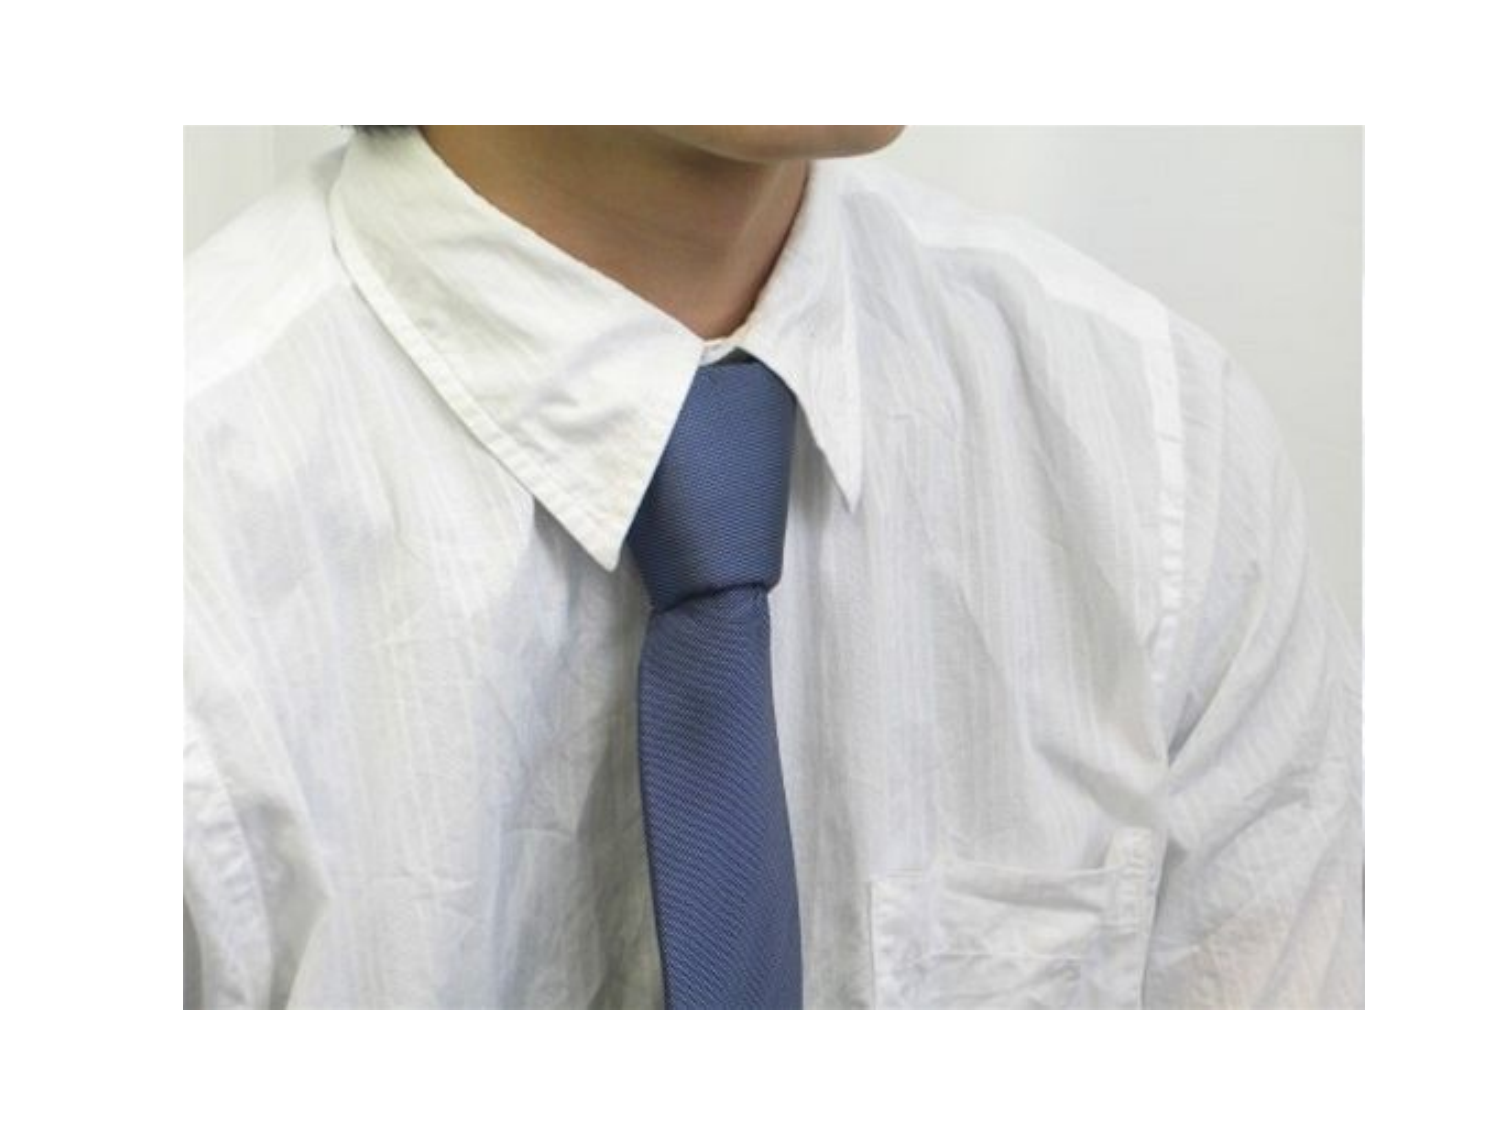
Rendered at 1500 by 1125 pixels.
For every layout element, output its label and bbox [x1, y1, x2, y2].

list [182, 125, 1365, 1010]
